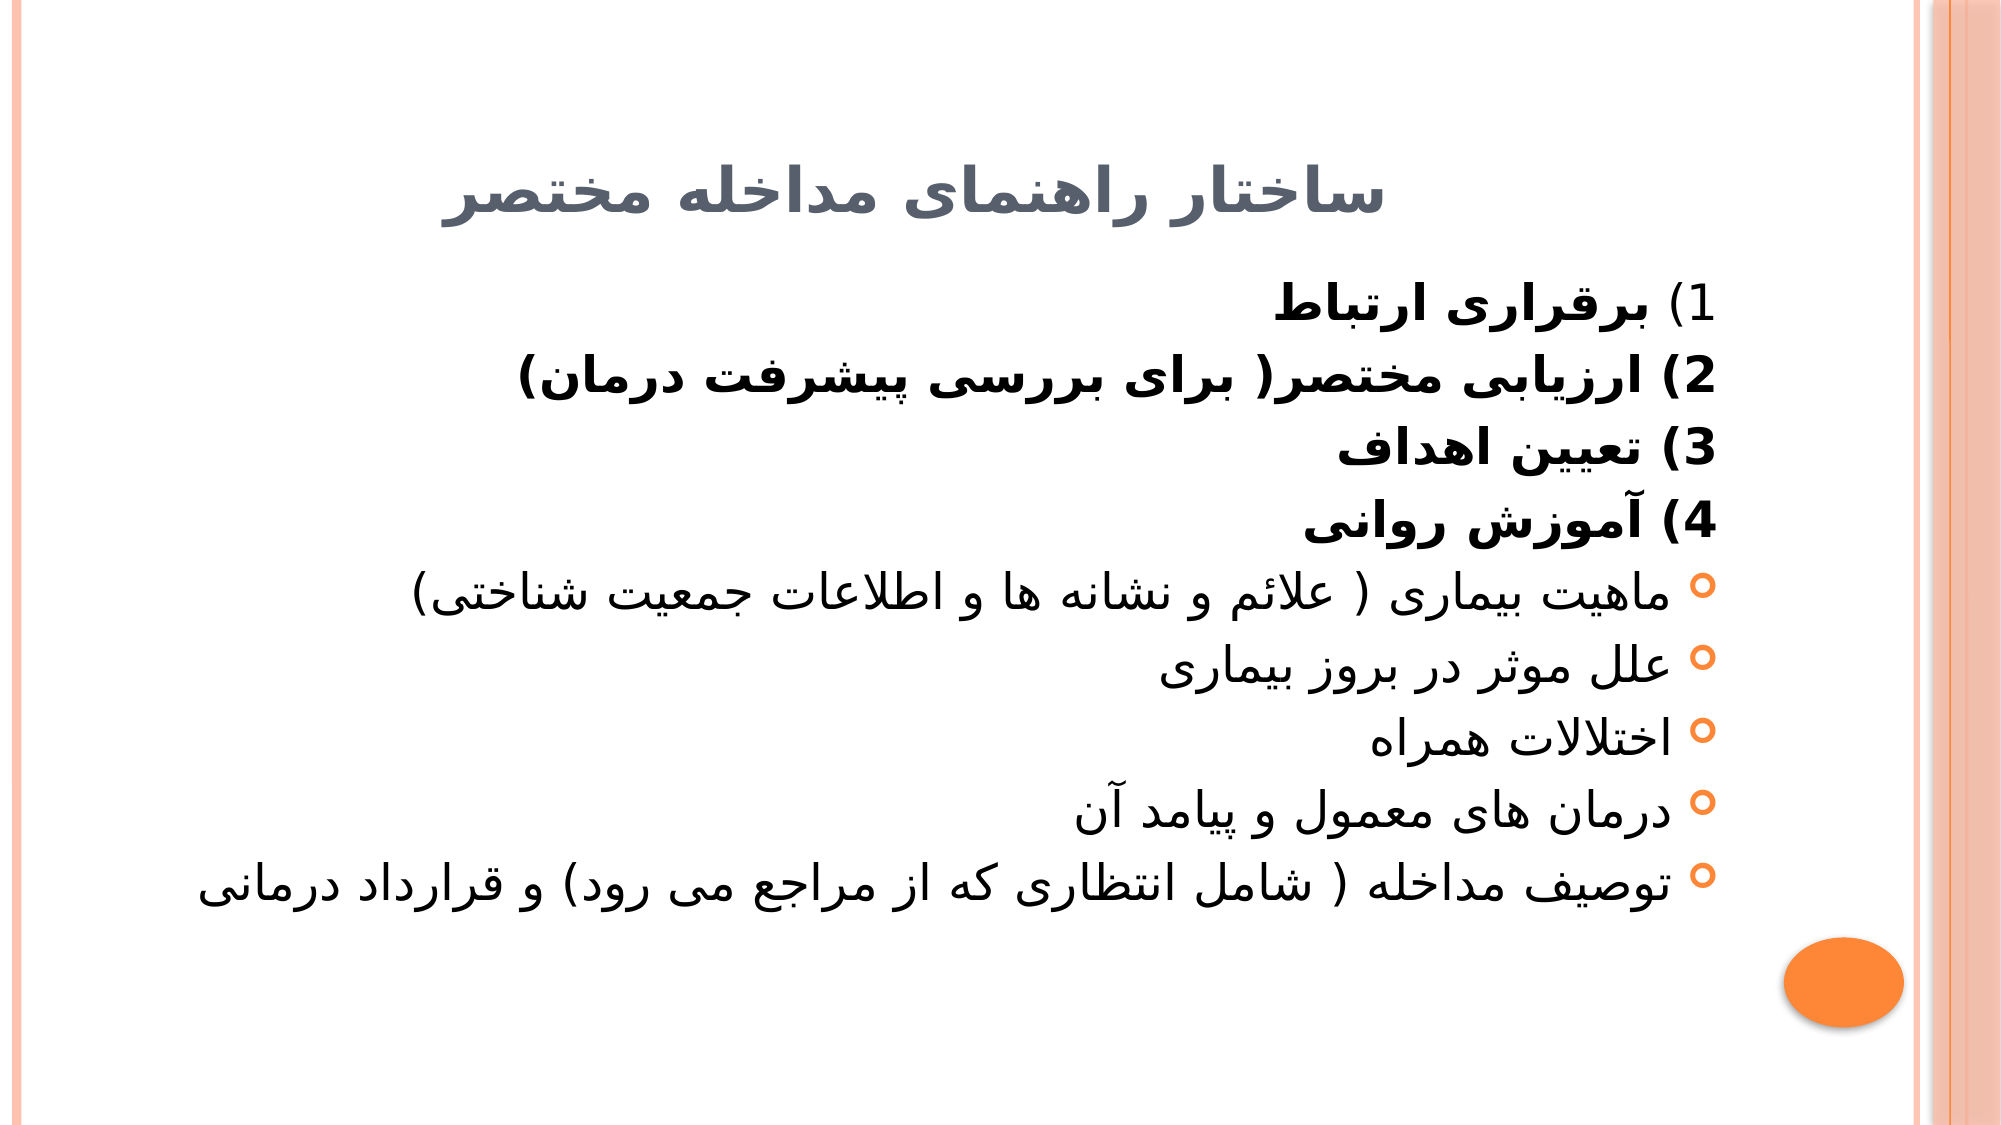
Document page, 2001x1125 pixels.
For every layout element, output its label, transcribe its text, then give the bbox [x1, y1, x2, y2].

title ساختار راهنمای مداخله مختصر [99, 45, 1734, 233]
list 1) برقراری ارتباط 2) ارزیابی مختصر( برای بررسی پیشرفت درمان) 3) تعیین اهداف 4) آموزش روانی ماهیت بیماری ( علائم و نشانه ها و اطلاعات جمعیت شناختی) علل موثر در بروز بیماری اختلالات همراه درمان های معمول و پیامد آن توصیف مداخله ( شامل انتظاری که از مراجع می رود) و قرارداد درمانی [99, 262, 1734, 1062]
